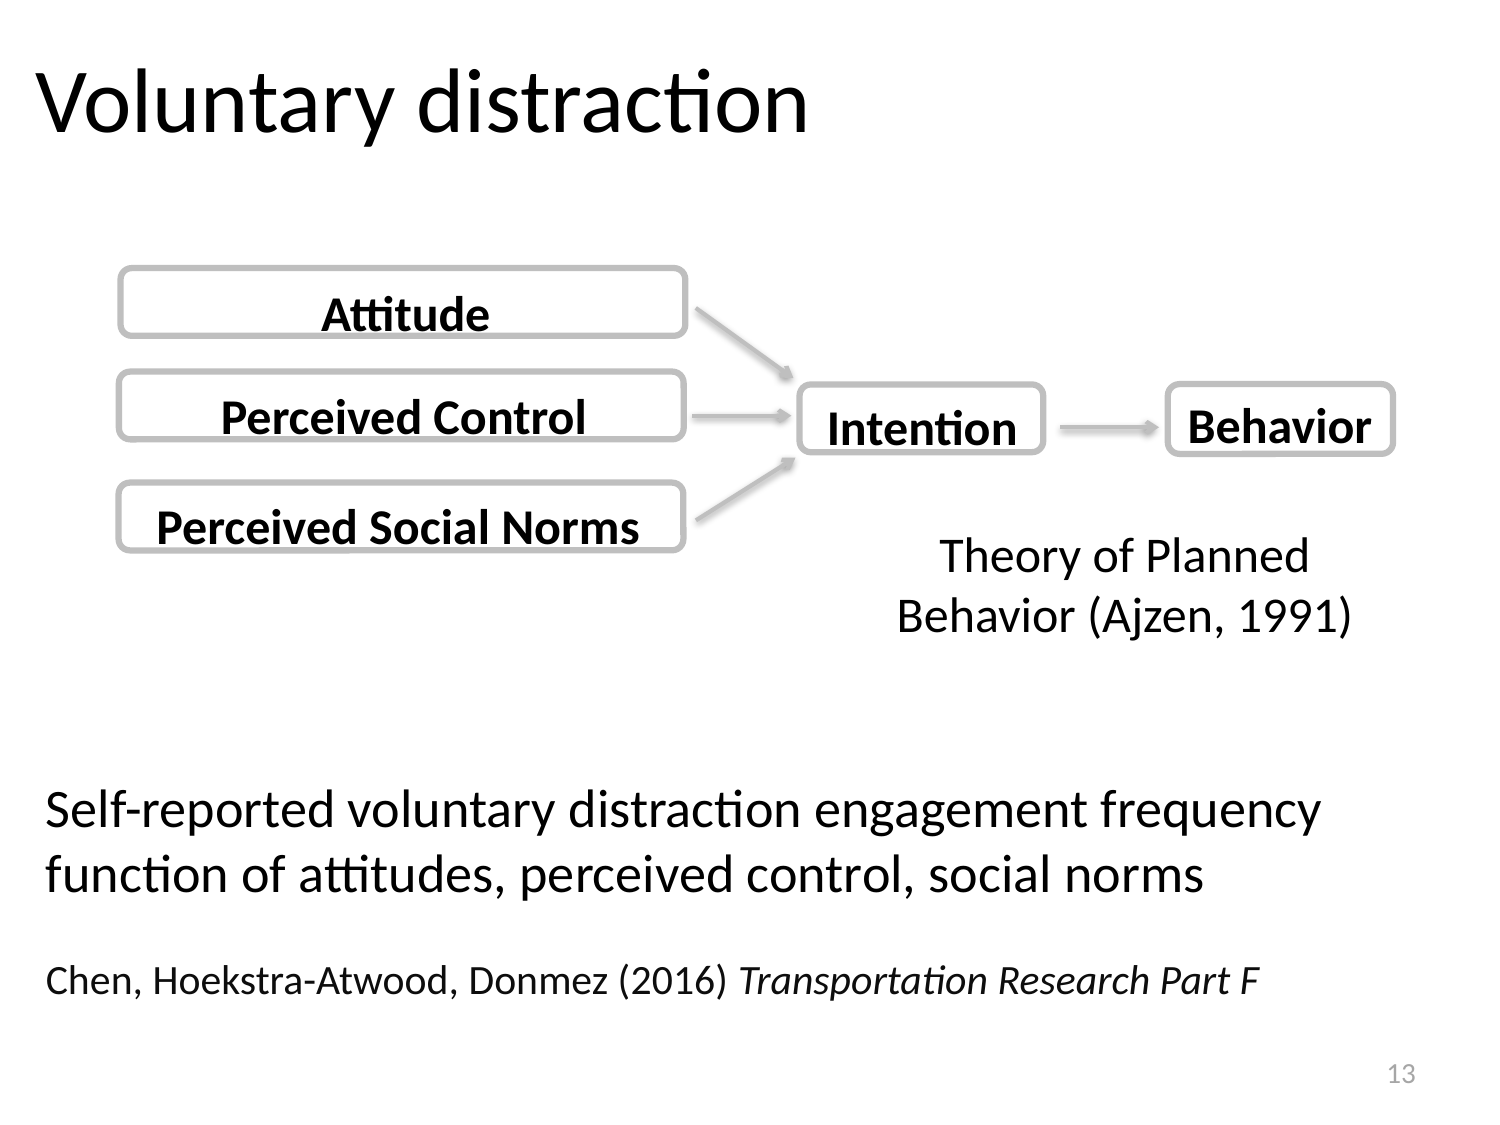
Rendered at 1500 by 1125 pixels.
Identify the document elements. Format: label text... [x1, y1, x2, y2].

text_box [116, 480, 686, 552]
text_box Behavior [1159, 385, 1402, 461]
text_box Perceived Control [131, 377, 677, 452]
text_box [1171, 381, 1390, 385]
text_box Self-reported voluntary distraction engagement frequency function of attitudes, perceived control, social norms Chen, Hoekstra-Atwood, Donmez (2016) Transportation Research Part F [31, 765, 1494, 1011]
text_box [118, 265, 688, 338]
text_box [116, 369, 686, 442]
title Voluntary distraction [20, 1, 1371, 190]
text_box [695, 457, 796, 521]
text_box [797, 382, 1043, 450]
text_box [695, 307, 794, 379]
text_box 13 [1308, 1046, 1494, 1125]
text_box Intention [801, 388, 1044, 463]
text_box Attitude [132, 273, 679, 349]
text_box Theory of Planned Behavior (Ajzen, 1991) [832, 514, 1418, 650]
text_box Perceived Social Norms [120, 487, 677, 562]
